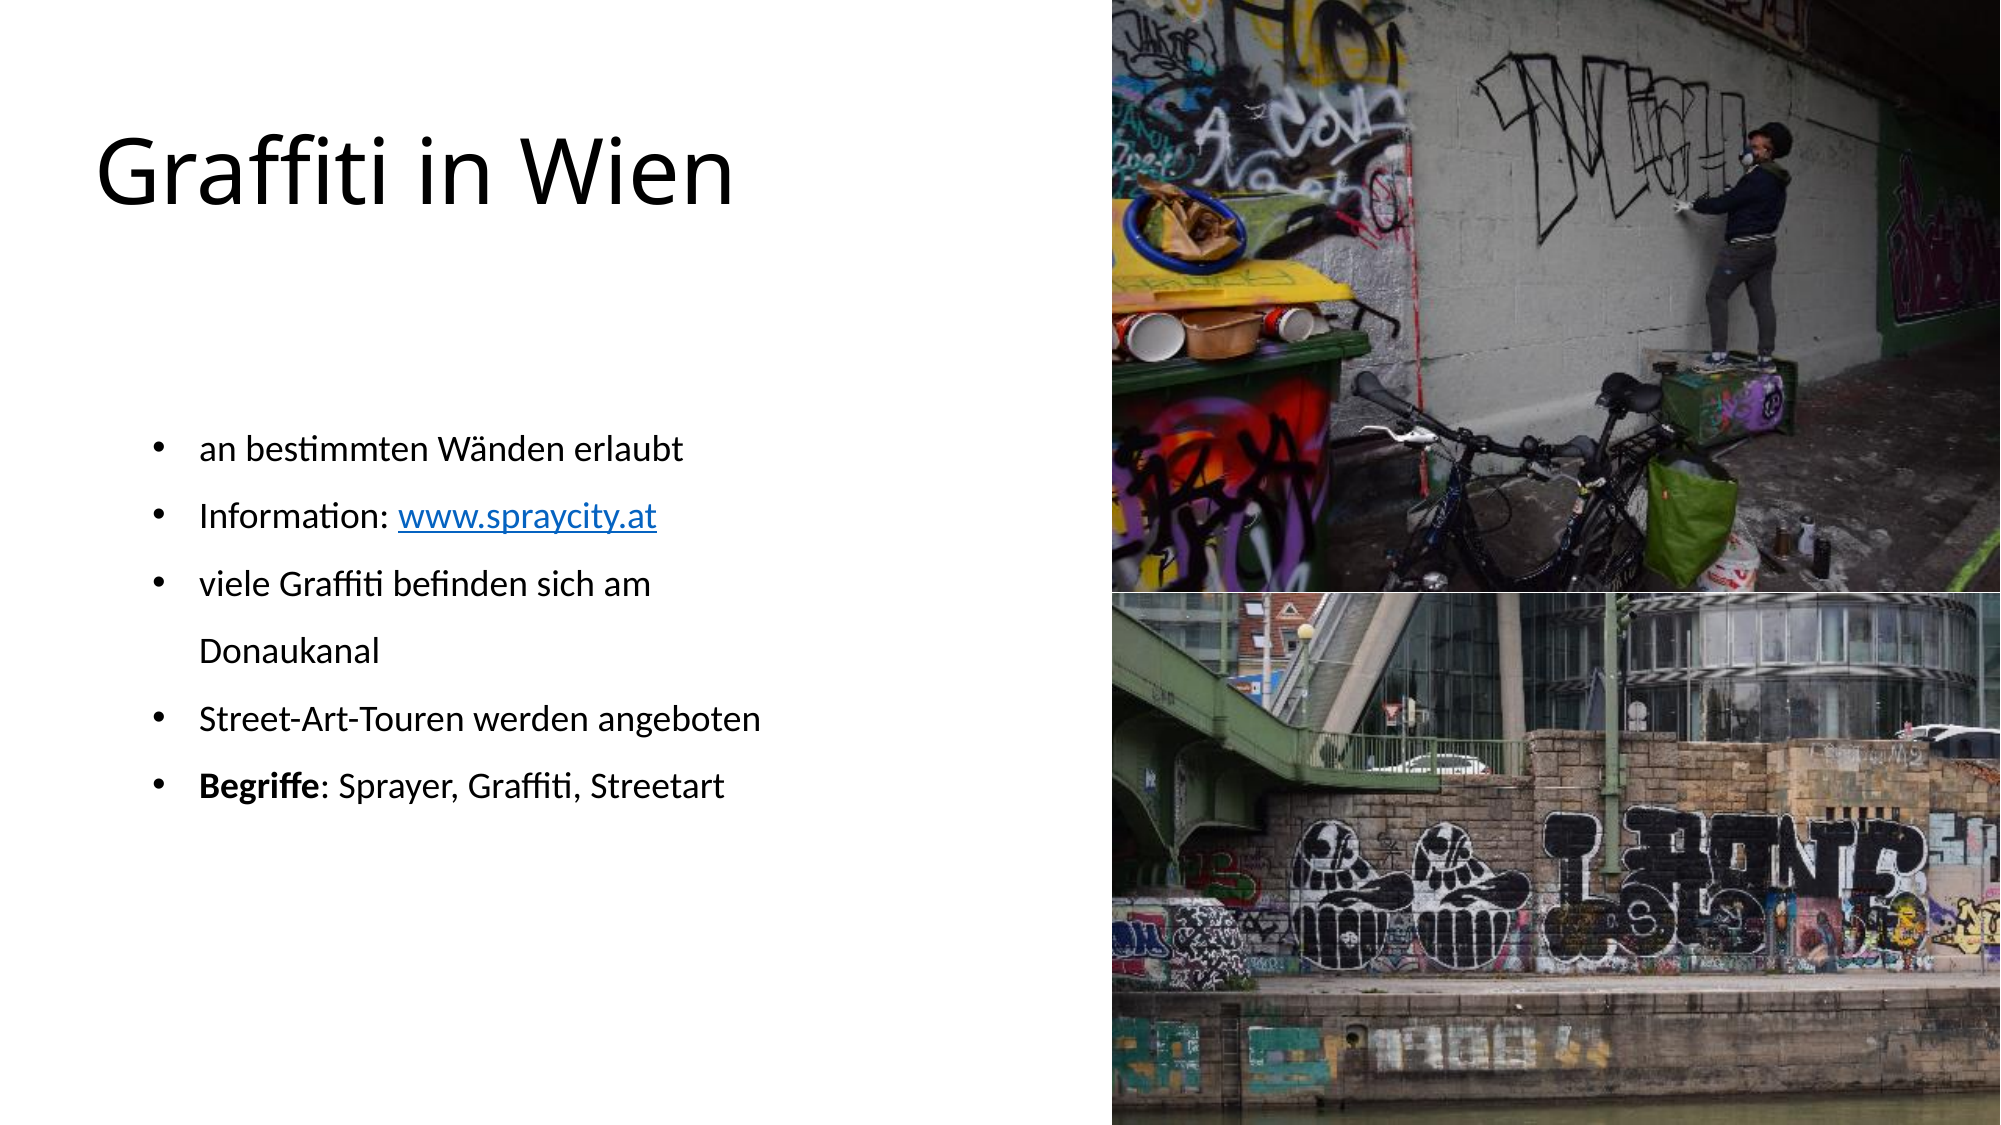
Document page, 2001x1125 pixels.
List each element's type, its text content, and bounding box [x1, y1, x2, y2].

title Graffiti in Wien [79, 66, 1112, 284]
picture [1112, 0, 2000, 592]
picture [1112, 593, 2000, 1125]
text_box an bestimmten Wänden erlaubt Information: www.spraycity.at viele Graffiti befinden sich am Donaukanal Street-Art-Touren werden angeboten Begriffe: Sprayer, Graffiti, Streetart [137, 393, 800, 814]
